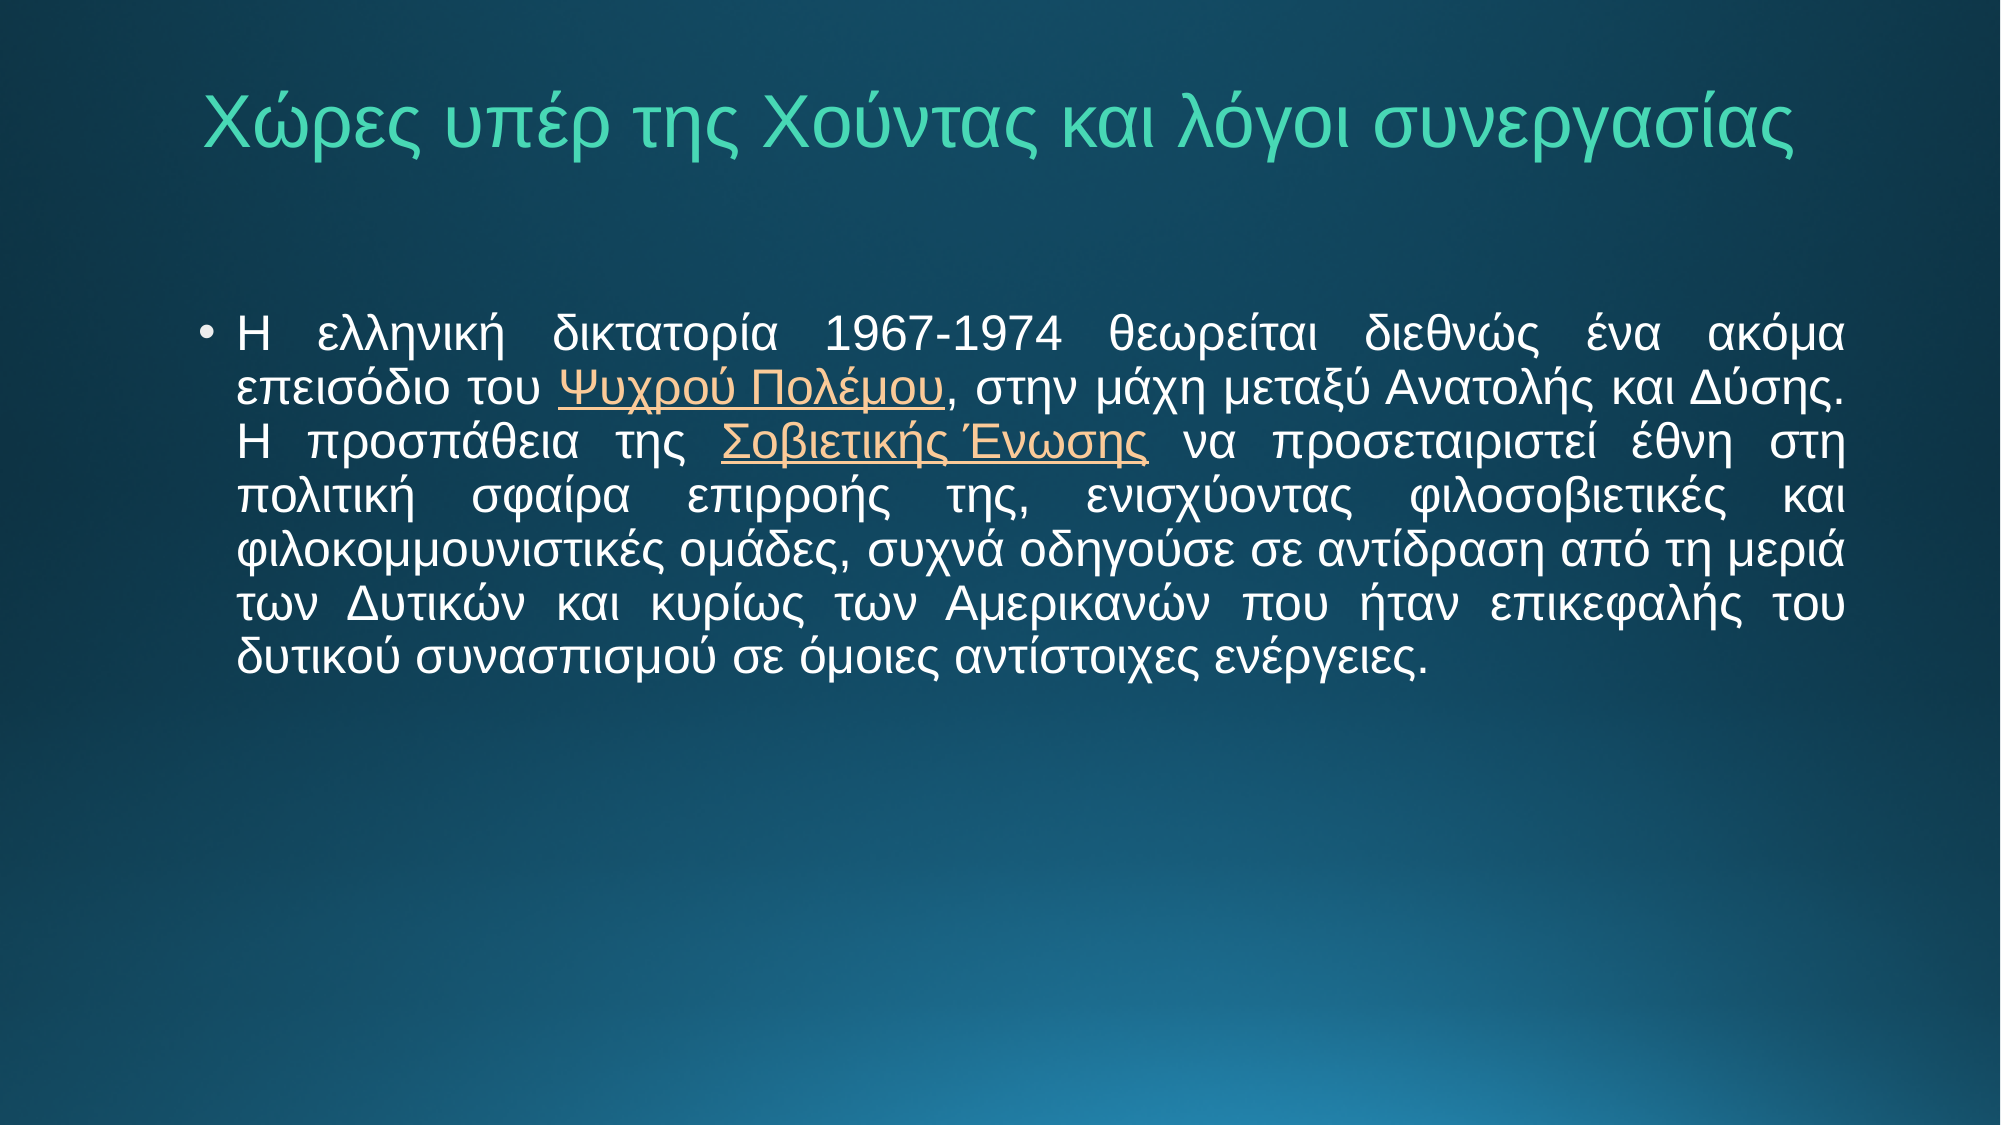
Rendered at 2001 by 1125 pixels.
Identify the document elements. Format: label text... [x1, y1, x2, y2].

title Χώρες υπέρ της Χούντας και λόγοι συνεργασίας [137, 59, 1863, 278]
list Η ελληνική δικτατορία 1967-1974 θεωρείται διεθνώς ένα ακόμα επεισόδιο του Ψυχρού Πολέμου, στην μάχη μεταξύ Ανατολής και Δύσης. Η προσπάθεια της Σοβιετικής Ένωσης να προσεταιριστεί έθνη στη πολιτική σφαίρα επιρροής της, ενισχύοντας φιλοσοβιετικές και φιλοκομμουνιστικές ομάδες, συχνά οδηγούσε σε αντίδραση από τη μεριά των Δυτικών και κυρίως των Αμερικανών που ήταν επικεφαλής του δυτικού συνασπισμού σε όμοιες αντίστοιχες ενέργειες. [183, 299, 1863, 1014]
picture [0, 0, 2001, 1125]
